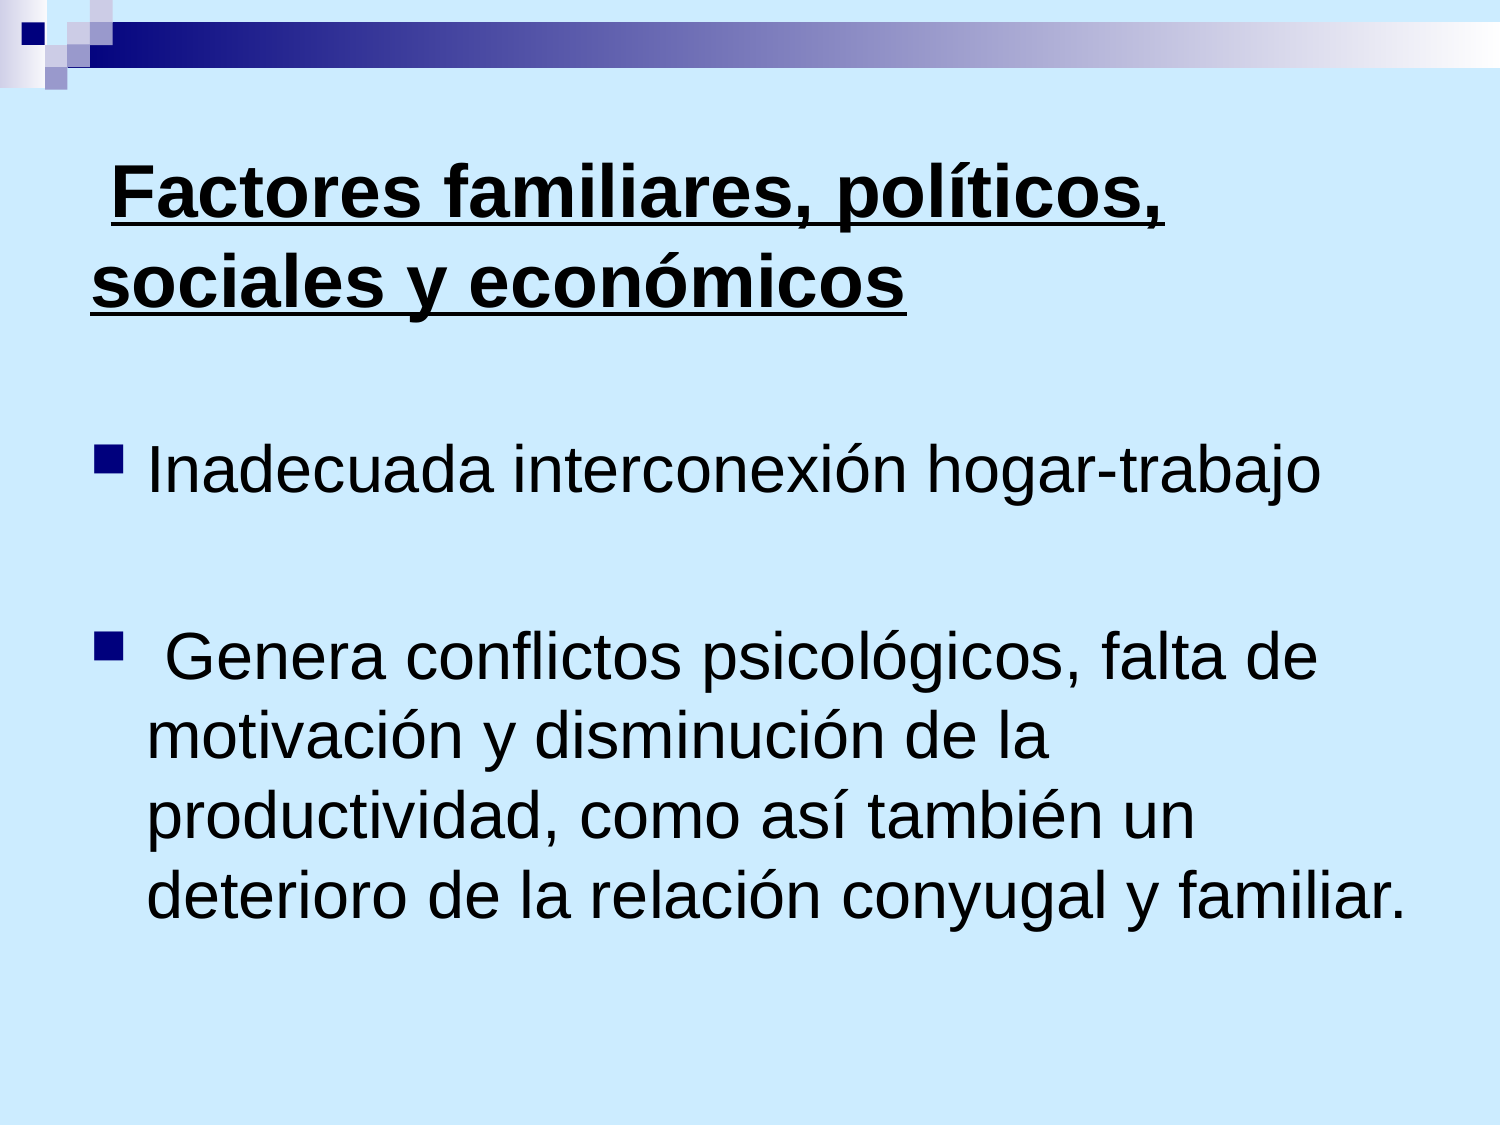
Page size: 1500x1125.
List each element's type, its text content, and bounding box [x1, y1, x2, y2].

list Inadecuada interconexión hogar-trabajo Genera conflictos psicológicos, falta de motivación y disminución de la productividad, como así también un deterioro de la relación conyugal y familiar. [74, 324, 1426, 963]
title Factores familiares, políticos, sociales y económicos [74, 74, 1426, 301]
